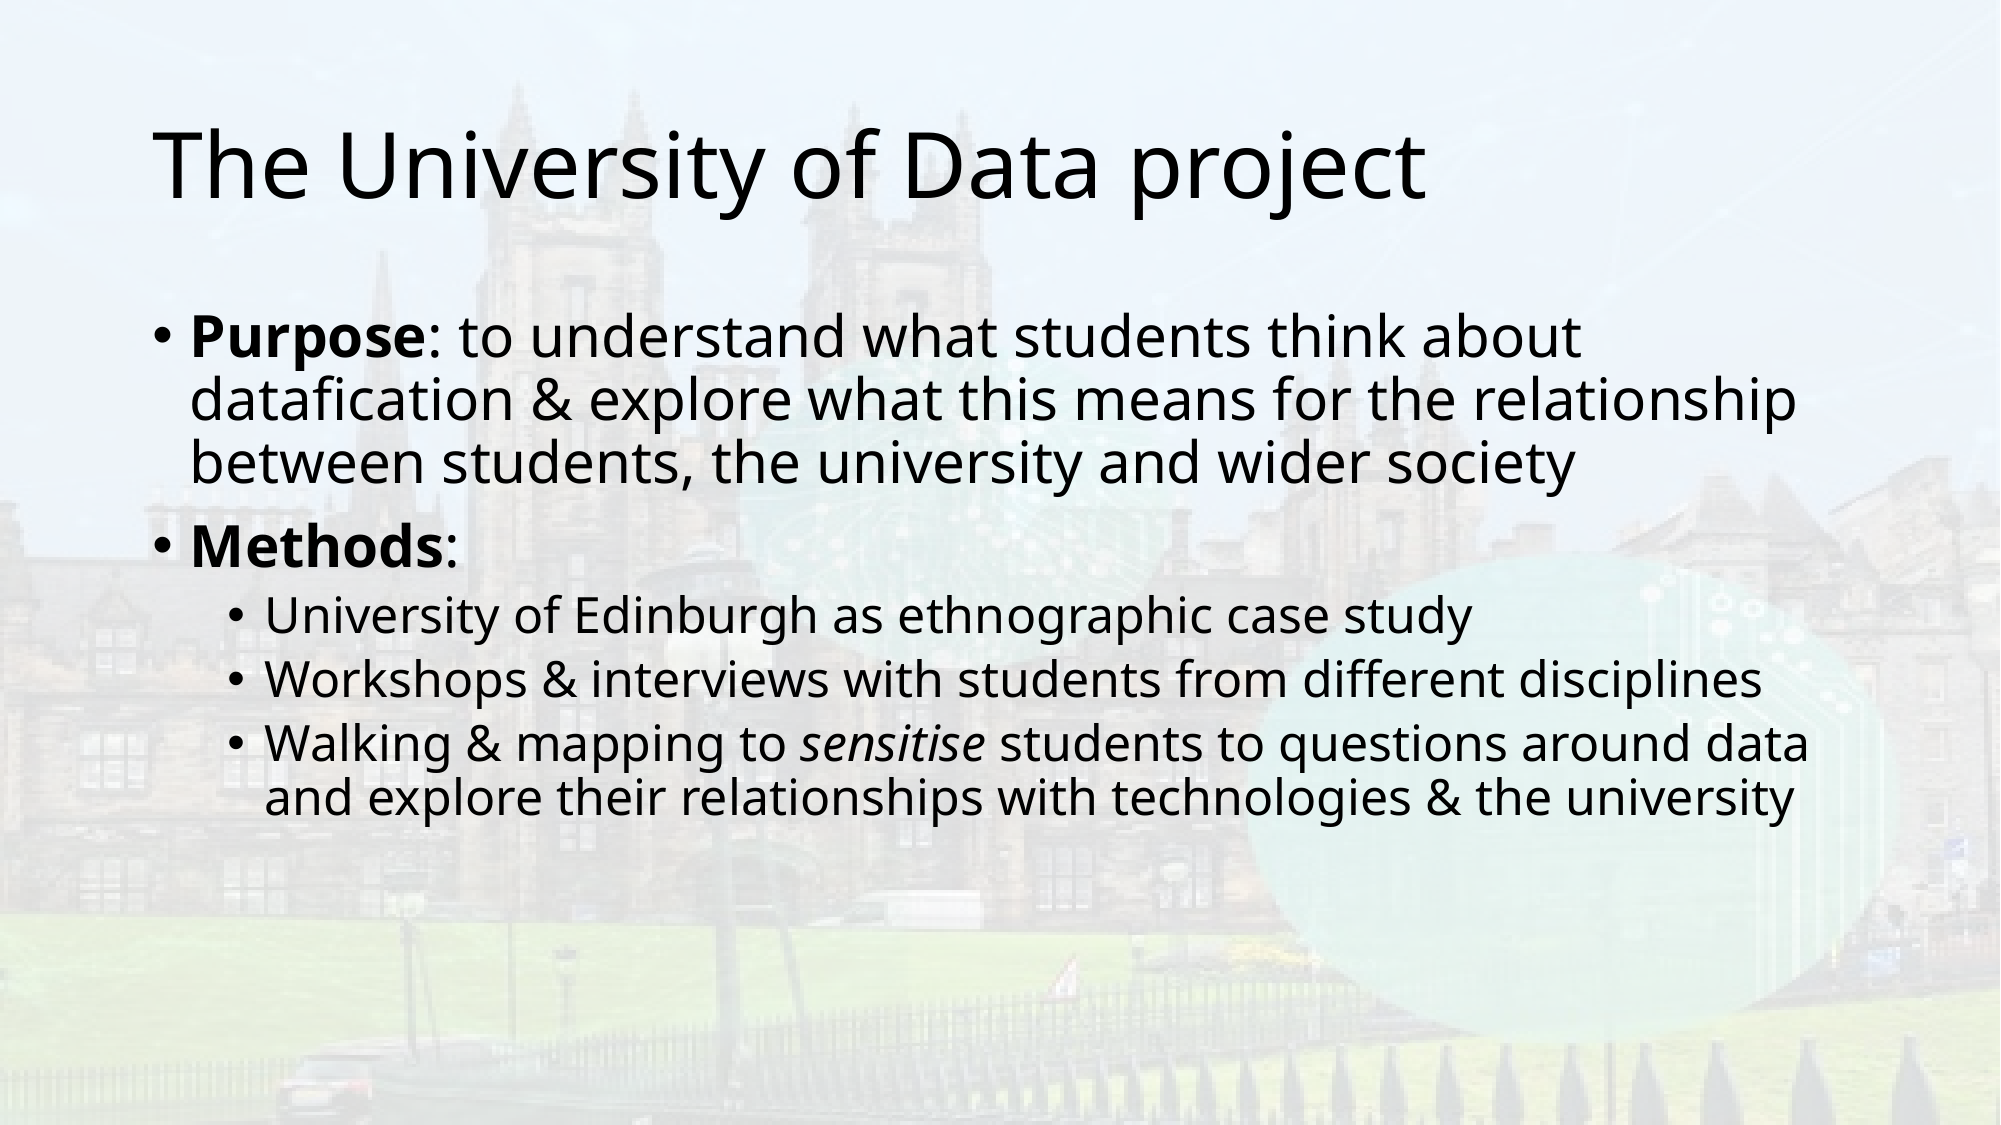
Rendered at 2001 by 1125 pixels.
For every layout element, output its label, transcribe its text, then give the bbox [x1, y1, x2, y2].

title The University of Data project [137, 59, 1863, 278]
list Purpose: to understand what students think about datafication & explore what this means for the relationship between students, the university and wider society Methods: University of Edinburgh as ethnographic case study Workshops & interviews with students from different disciplines Walking & mapping to sensitise students to questions around data and explore their relationships with technologies & the university [137, 299, 1863, 1014]
